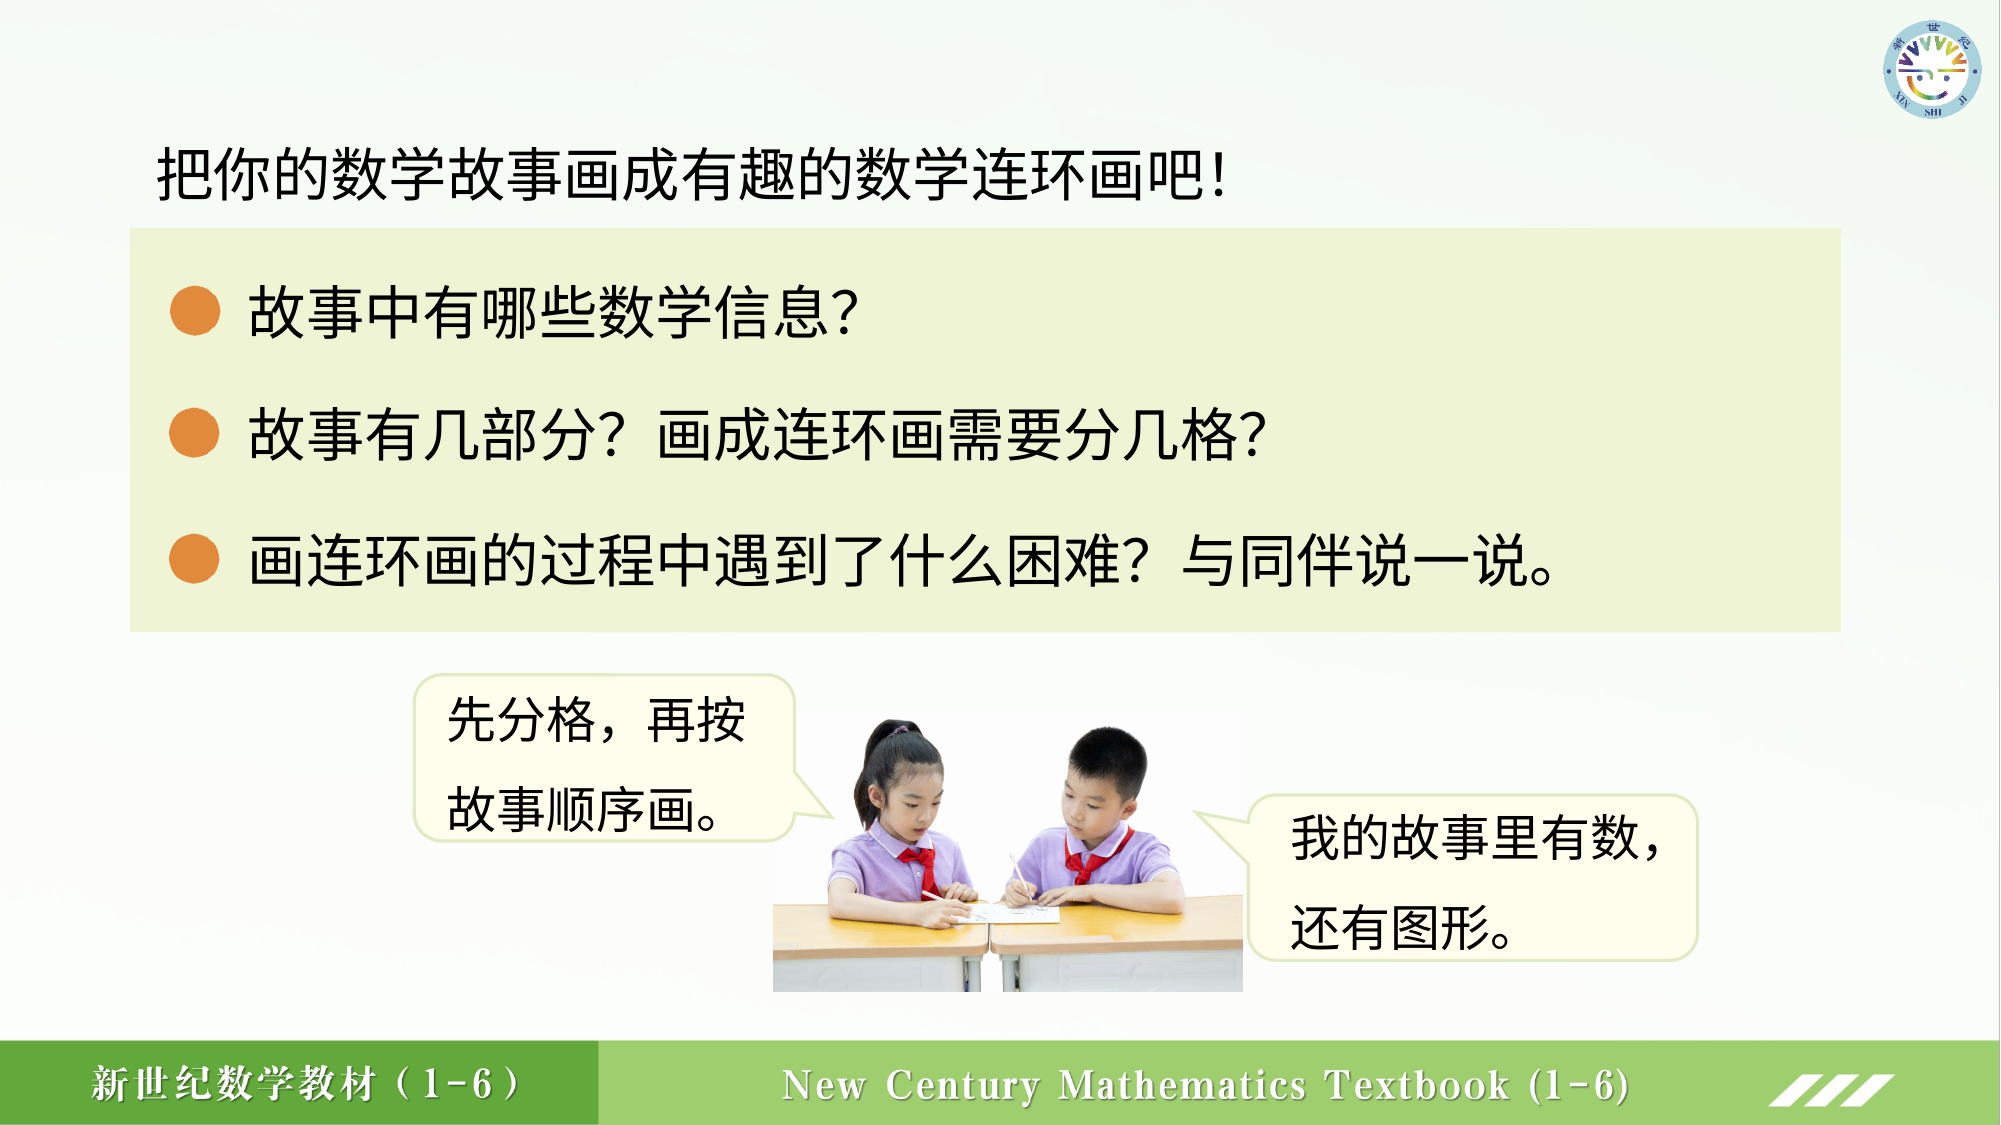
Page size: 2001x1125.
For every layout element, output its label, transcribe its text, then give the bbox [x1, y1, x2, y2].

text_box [414, 651, 831, 849]
text_box [129, 227, 1842, 633]
text_box 故事中有哪些数学信息？ [233, 268, 1887, 354]
picture [0, 0, 2000, 1125]
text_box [1248, 768, 1698, 1057]
text_box 故事有几部分？画成连环画需要分几格？ [233, 390, 1887, 476]
text_box 把你的数学故事画成有趣的数学连环画吧！ [141, 130, 1842, 216]
text_box 画连环画的过程中遇到了什么困难？与同伴说一说。 [233, 516, 1887, 602]
